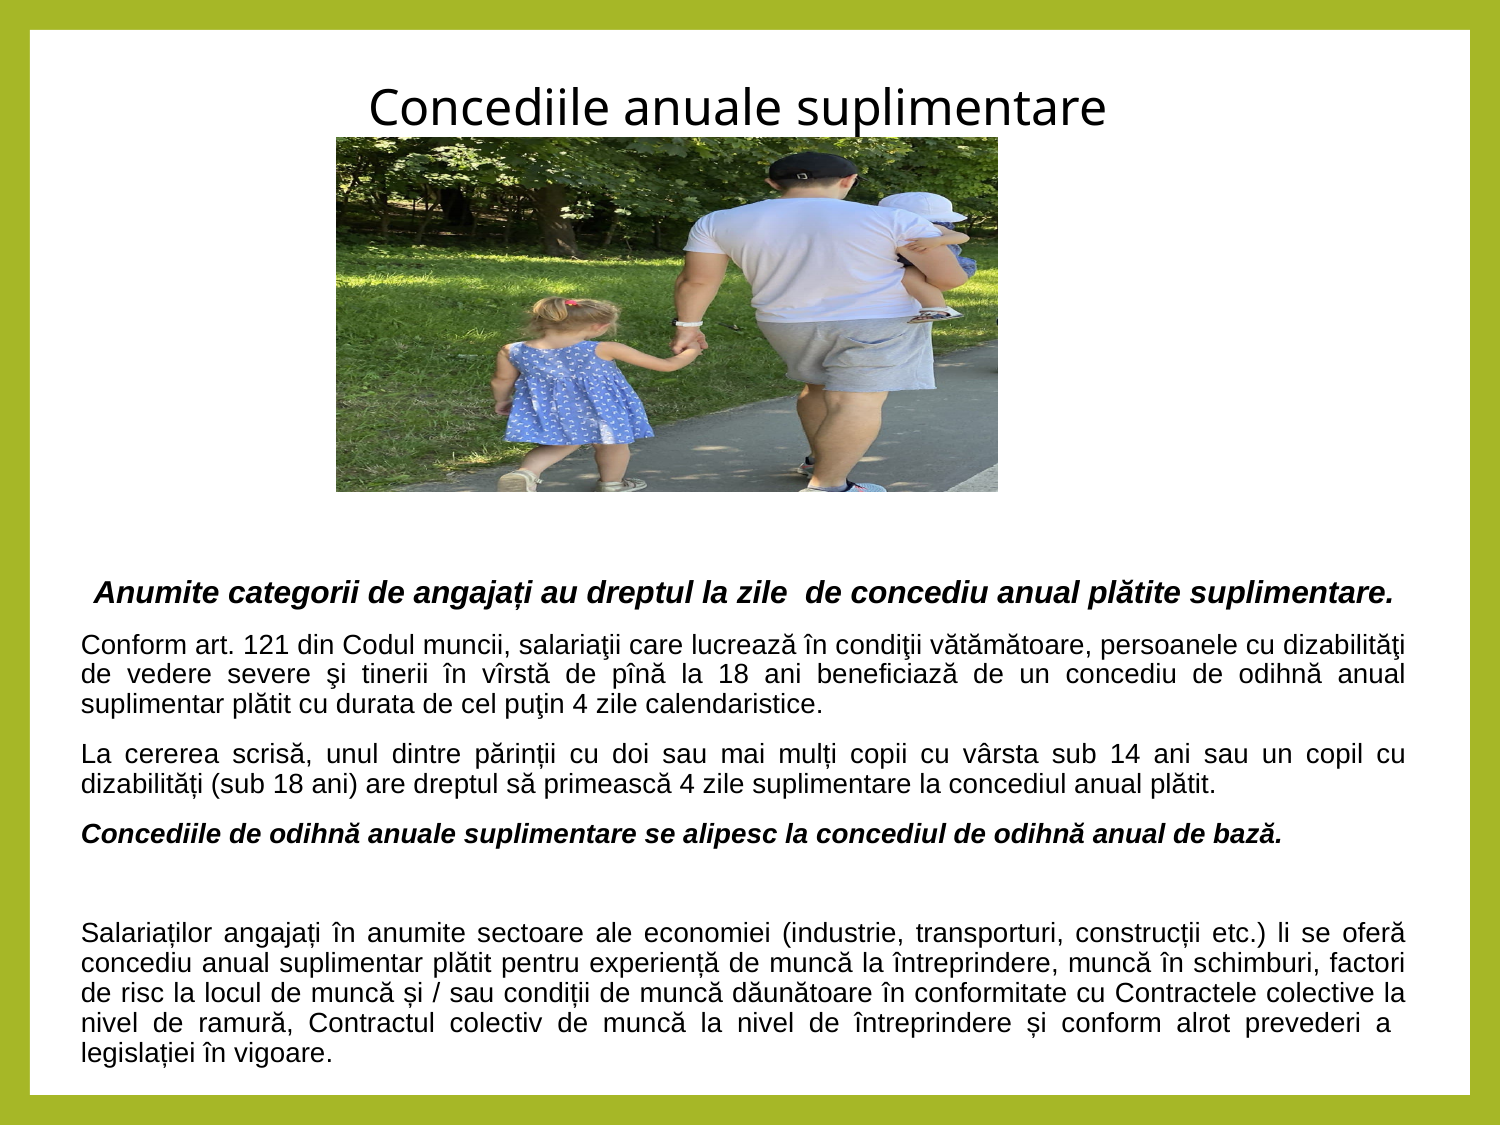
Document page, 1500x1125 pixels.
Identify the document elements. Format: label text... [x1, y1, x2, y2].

list Anumite categorii de angajați au dreptul la zile de concediu anual plătite suplimentare. Conform art. 121 din Codul muncii, salariaţii care lucrează în condiţii vătămătoare, persoanele cu dizabilităţi de vedere severe şi tinerii în vîrstă de pînă la 18 ani beneficiază de un concediu de odihnă anual suplimentar plătit cu durata de cel puţin 4 zile calendaristice. La cererea scrisă, unul dintre părinții cu doi sau mai mulți copii cu vârsta sub 14 ani sau un copil cu dizabilități (sub 18 ani) are dreptul să primească 4 zile suplimentare la concediul anual plătit. Concediile de odihnă anuale suplimentare se alipesc la concediul de odihnă anual de bază. Salariaților angajați în anumite sectoare ale economiei (industrie, transporturi, construcții etc.) li se oferă concediu anual suplimentar plătit pentru experiență de muncă la întreprindere, muncă în schimburi, factori de risc la locul de muncă și / sau condiții de muncă dăunătoare în conformitate cu Contractele colective la nivel de ramură, Contractul colectiv de muncă la nivel de întreprindere și conform alrot prevederi a legislației în vigoare. [53, 267, 1424, 1080]
picture [336, 136, 999, 492]
title Concediile anuale suplimentare [53, 45, 1424, 173]
